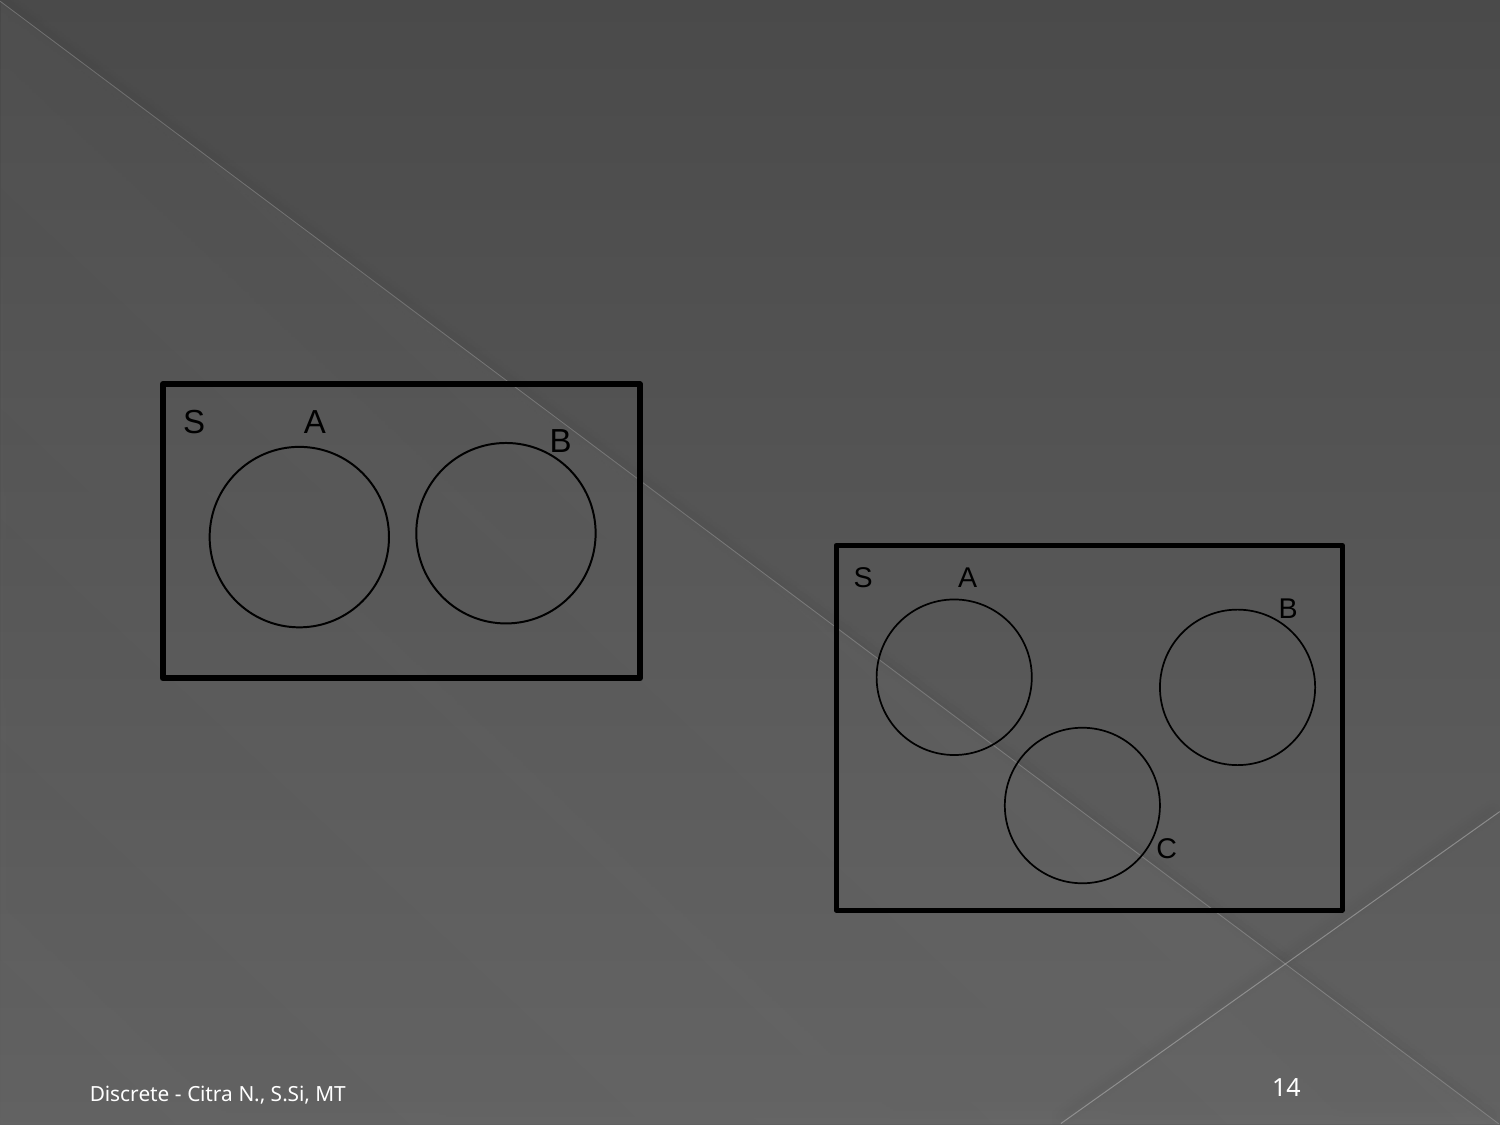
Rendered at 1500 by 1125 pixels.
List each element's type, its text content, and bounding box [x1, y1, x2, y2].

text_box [824, 537, 1351, 919]
slide_number 14 [1245, 1063, 1328, 1113]
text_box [149, 374, 650, 688]
footer Discrete - Citra N., S.Si, MT [75, 1063, 774, 1113]
